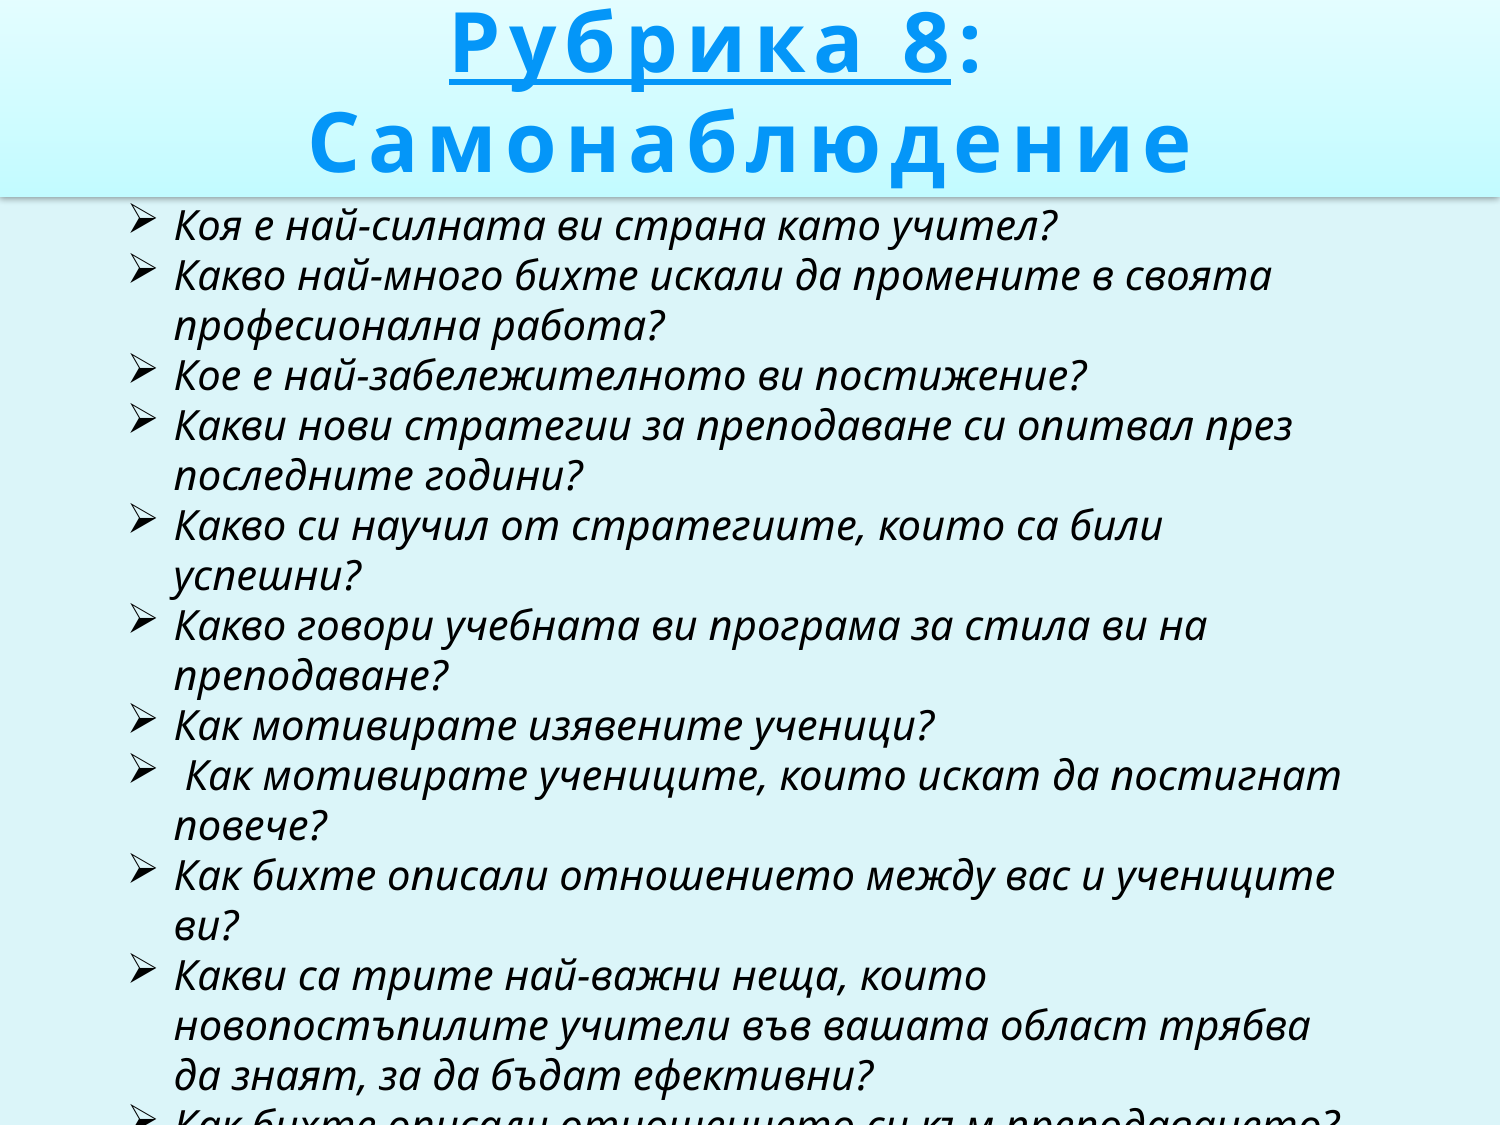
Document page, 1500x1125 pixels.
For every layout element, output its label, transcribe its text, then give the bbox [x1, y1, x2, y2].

text_box Коя е най-силната ви страна като учител? Какво най-много бихте искали да промените в своята професионална работа? Кое е най-забележителното ви постижение? Какви нови стратегии за преподаване си опитвал през последните години? Какво си научил от стратегиите, които са били успешни? Какво говори учебната ви програма за стила ви на преподаване? Как мотивирате изявените ученици? Как мотивирате учениците, които искат да постигнат повече? Как бихте описали отношението между вас и учениците ви? Какви са трите най-важни неща, които новопостъпилите учители във вашата област трябва да знаят, за да бъдат ефективни? Как бихте описали отношението си към преподаването? Променило ли се е през последните години? [112, 191, 1365, 1125]
title Рубрика 8: Самонаблюдение [0, 0, 1500, 197]
